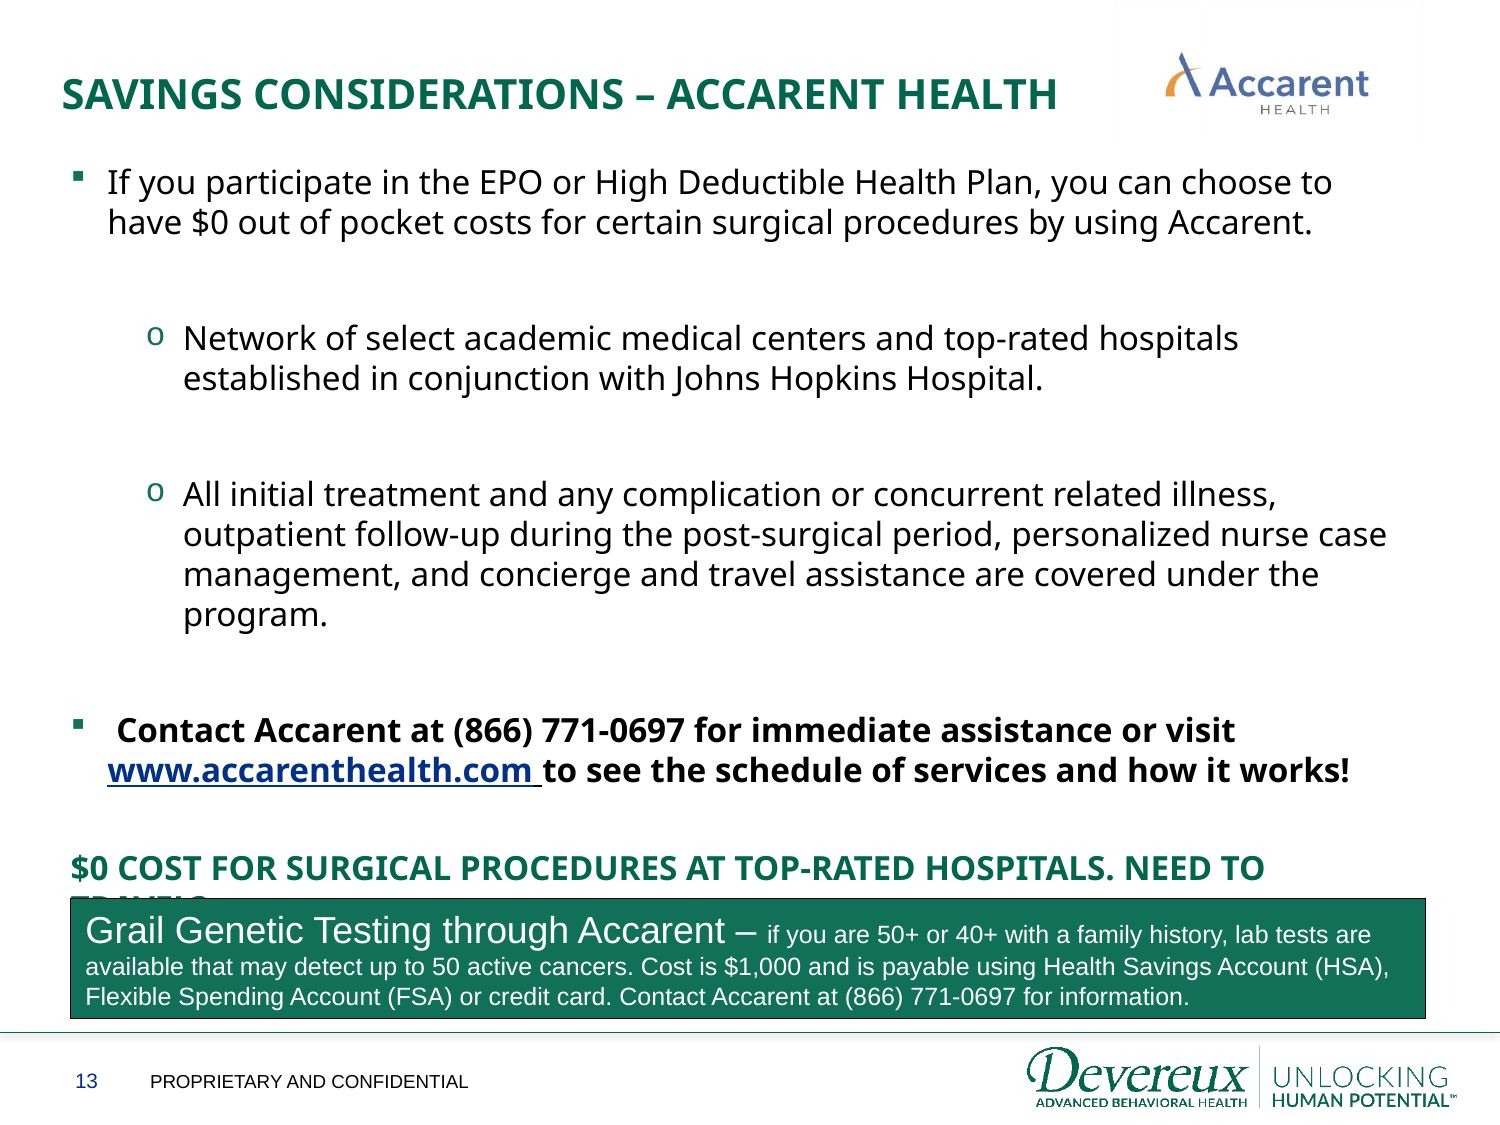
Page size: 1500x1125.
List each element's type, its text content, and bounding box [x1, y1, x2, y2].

picture [1114, 0, 1426, 142]
text_box [32, 868, 1468, 1008]
list If you participate in the EPO or High Deductible Health Plan, you can choose to have $0 out of pocket costs for certain surgical procedures by using Accarent. Network of select academic medical centers and top-rated hospitals established in conjunction with Johns Hopkins Hospital. All initial treatment and any complication or concurrent related illness, outpatient follow-up during the post-surgical period, personalized nurse case management, and concierge and travel assistance are covered under the program. Contact Accarent at (866) 771-0697 for immediate assistance or visit www.accarenthealth.com to see the schedule of services and how it works! $0 Cost for surgical procedures at top-rated hospitals. Need to travel? Devereux will reimburse you and a caregiver for your travel expenses, including a hotel stay, for the day prior to surgery and aftercare based on the Accarent post-operative schedule. [70, 153, 1412, 869]
text_box Grail Genetic Testing through Accarent – if you are 50+ or 40+ with a family history, lab tests are available that may detect up to 50 active cancers. Cost is $1,000 and is payable using Health Savings Account (HSA), Flexible Spending Account (FSA) or credit card. Contact Accarent at (866) 771-0697 for information. [70, 898, 1426, 1019]
list SAVINGS CONSIDERATIONS – ACCARENT HEALTH [61, 65, 1109, 126]
picture [1013, 1035, 1463, 1122]
